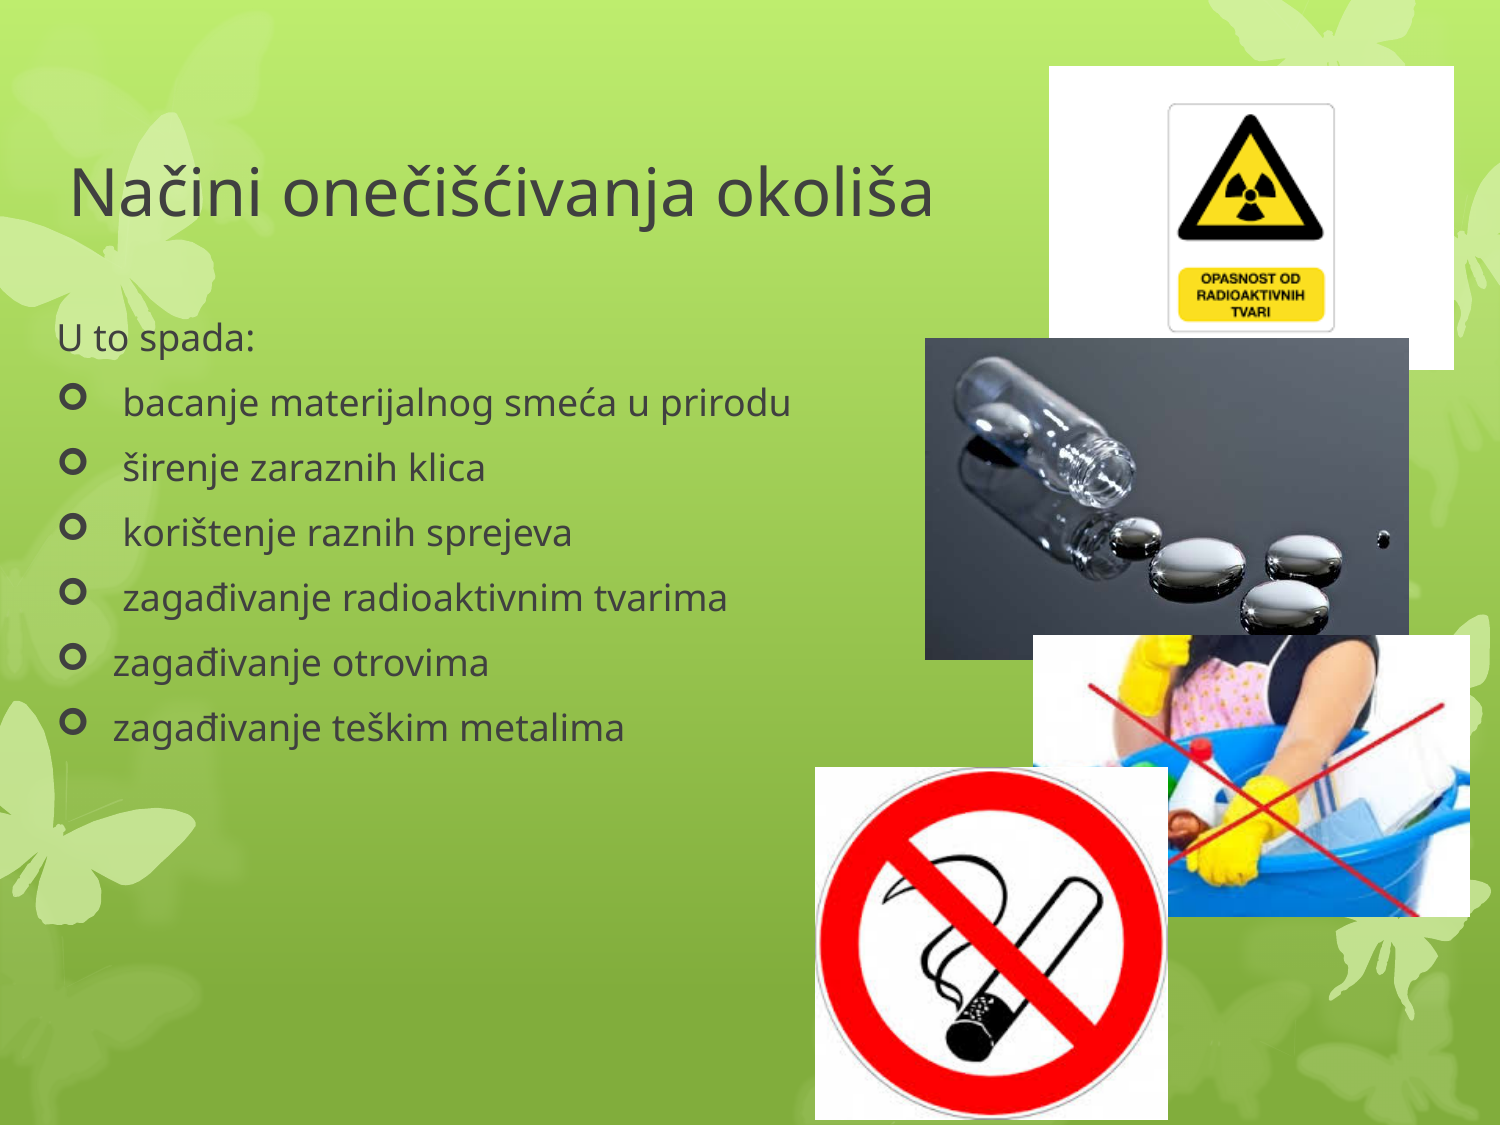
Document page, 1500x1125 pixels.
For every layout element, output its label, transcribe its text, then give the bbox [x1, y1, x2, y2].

list U to spada: bacanje materijalnog smeća u prirodu širenje zaraznih klica korištenje raznih sprejeva zagađivanje radioaktivnim tvarima zagađivanje otrovima zagađivanje teškim metalima [41, 255, 1043, 809]
picture [815, 65, 1471, 1120]
title Načini onečišćivanja okoliša [53, 113, 1043, 255]
